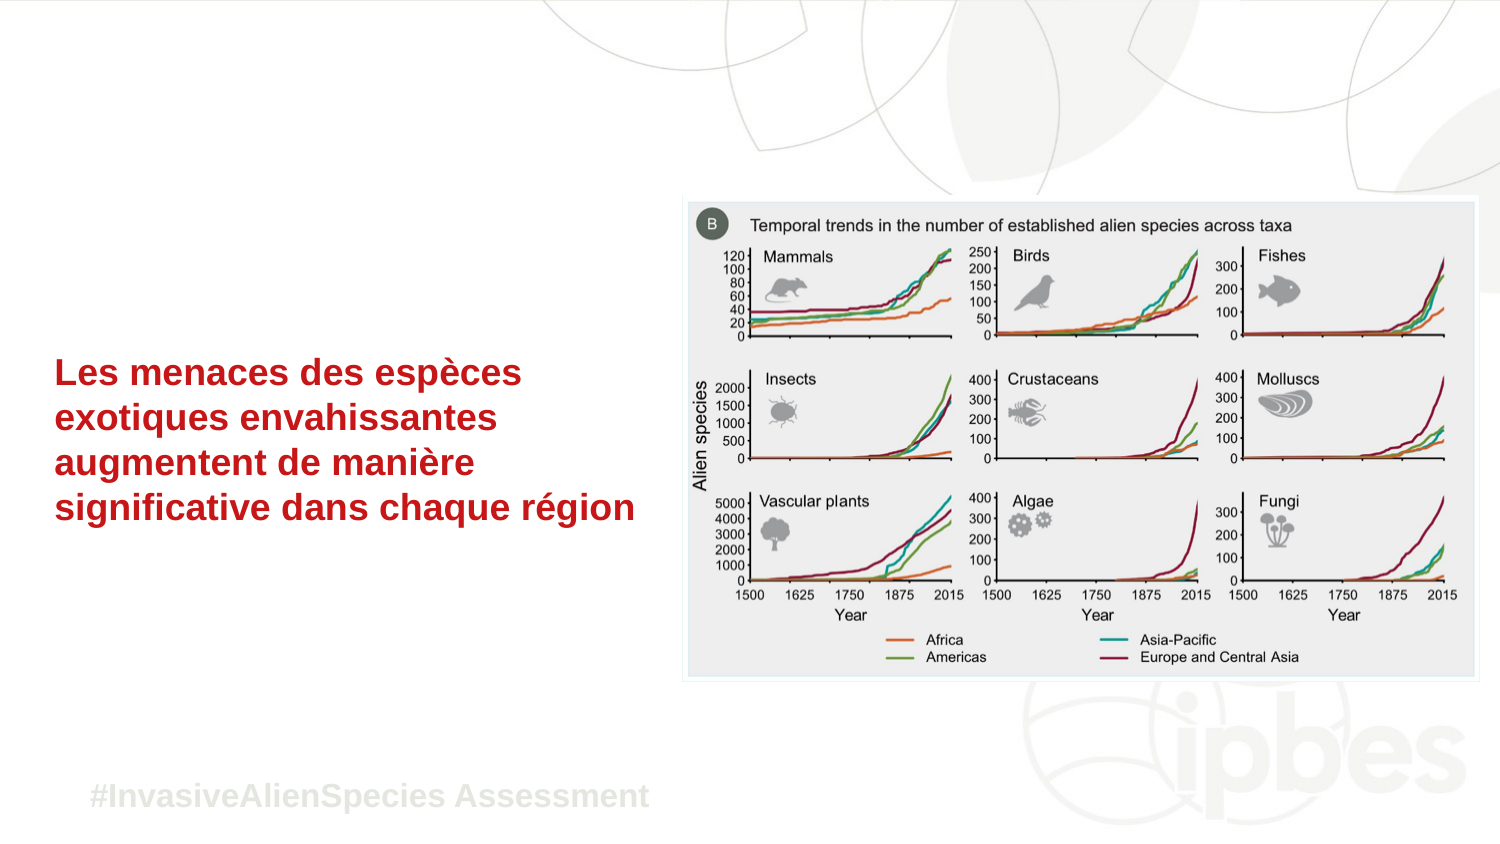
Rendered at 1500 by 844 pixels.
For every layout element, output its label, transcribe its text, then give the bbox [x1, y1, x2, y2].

text_box Les menaces des espèces exotiques envahissantes augmentent de manière significative dans chaque région [39, 397, 682, 479]
picture [0, 0, 1500, 844]
text_box #InvasiveAlienSpecies Assessment [75, 766, 700, 822]
